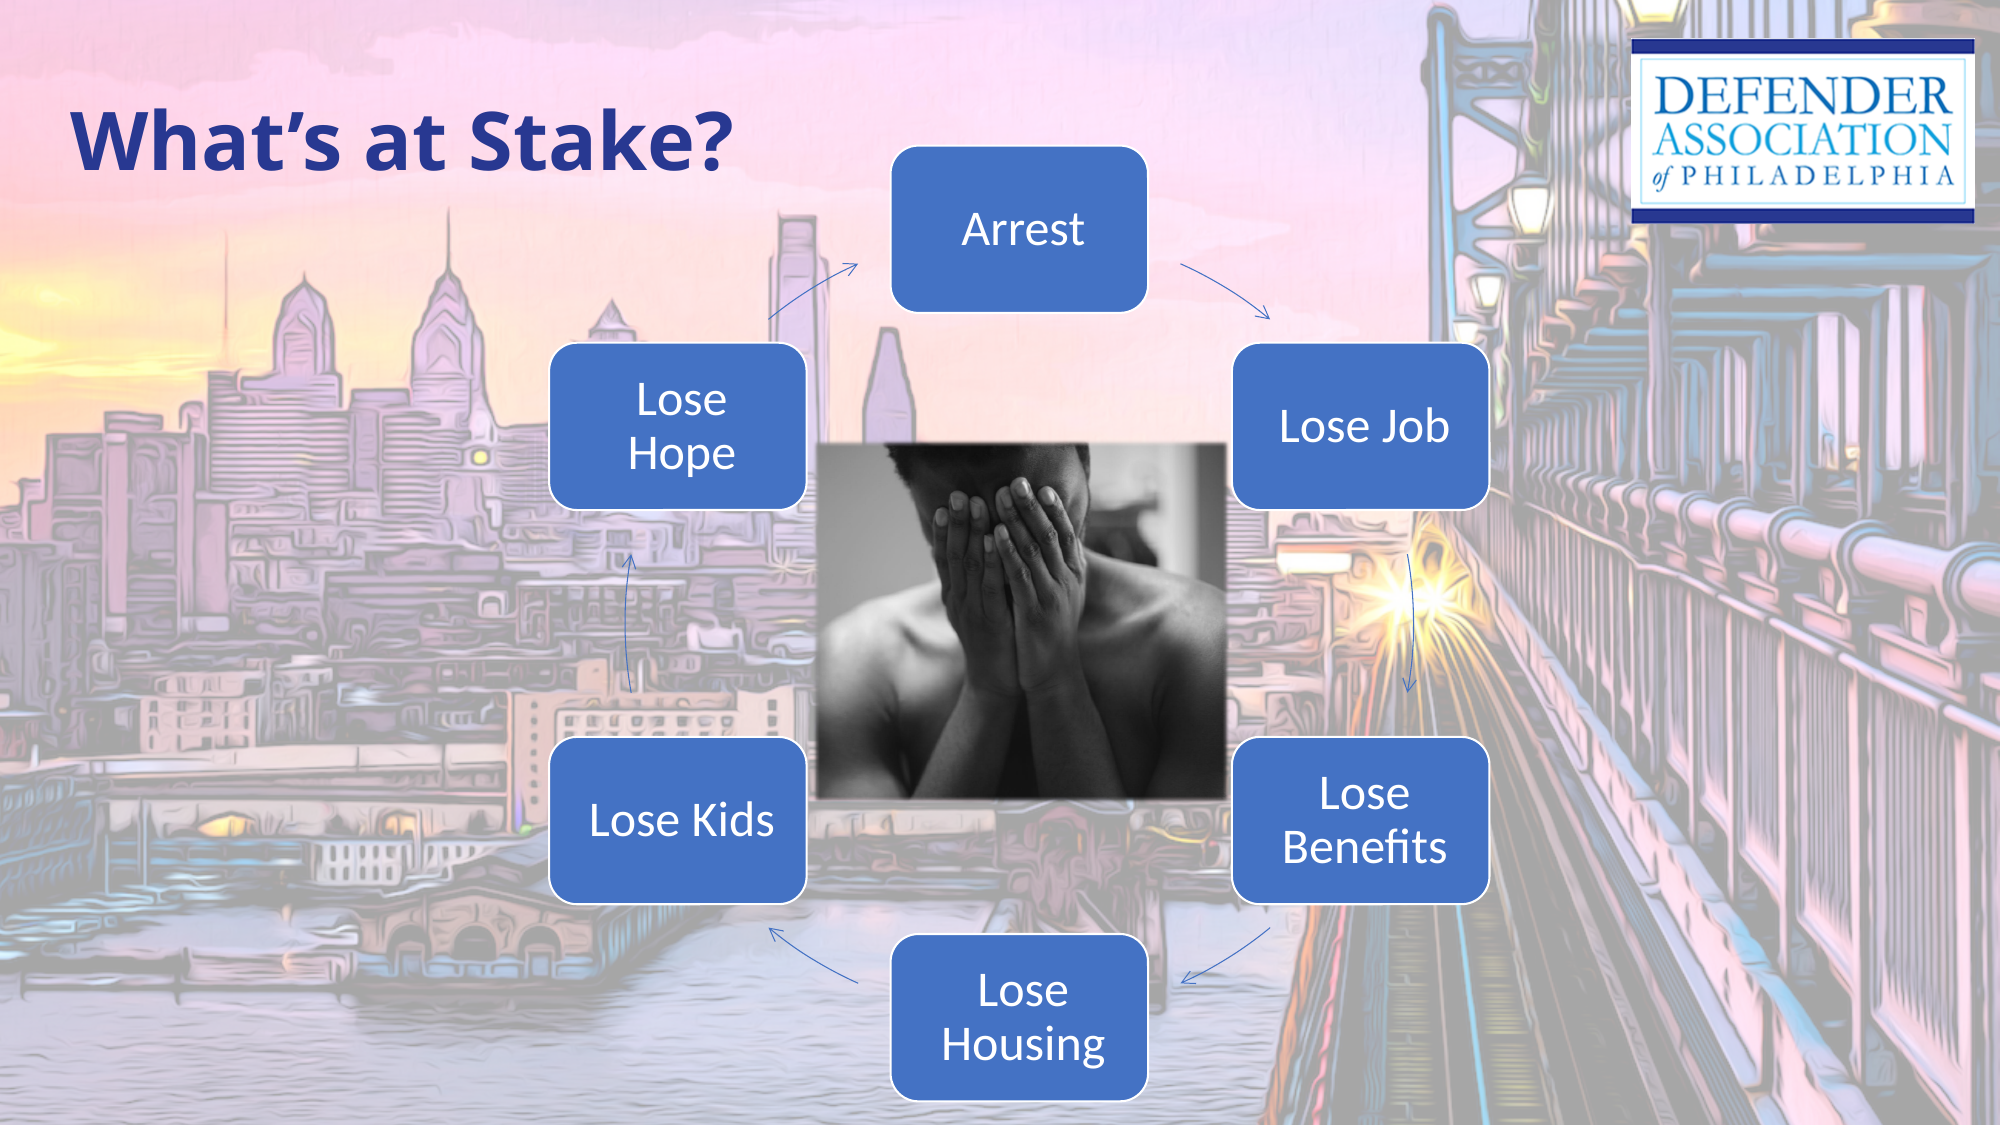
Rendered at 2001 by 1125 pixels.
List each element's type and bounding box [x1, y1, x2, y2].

picture [0, 0, 2000, 1125]
text_box [301, 145, 1737, 1102]
